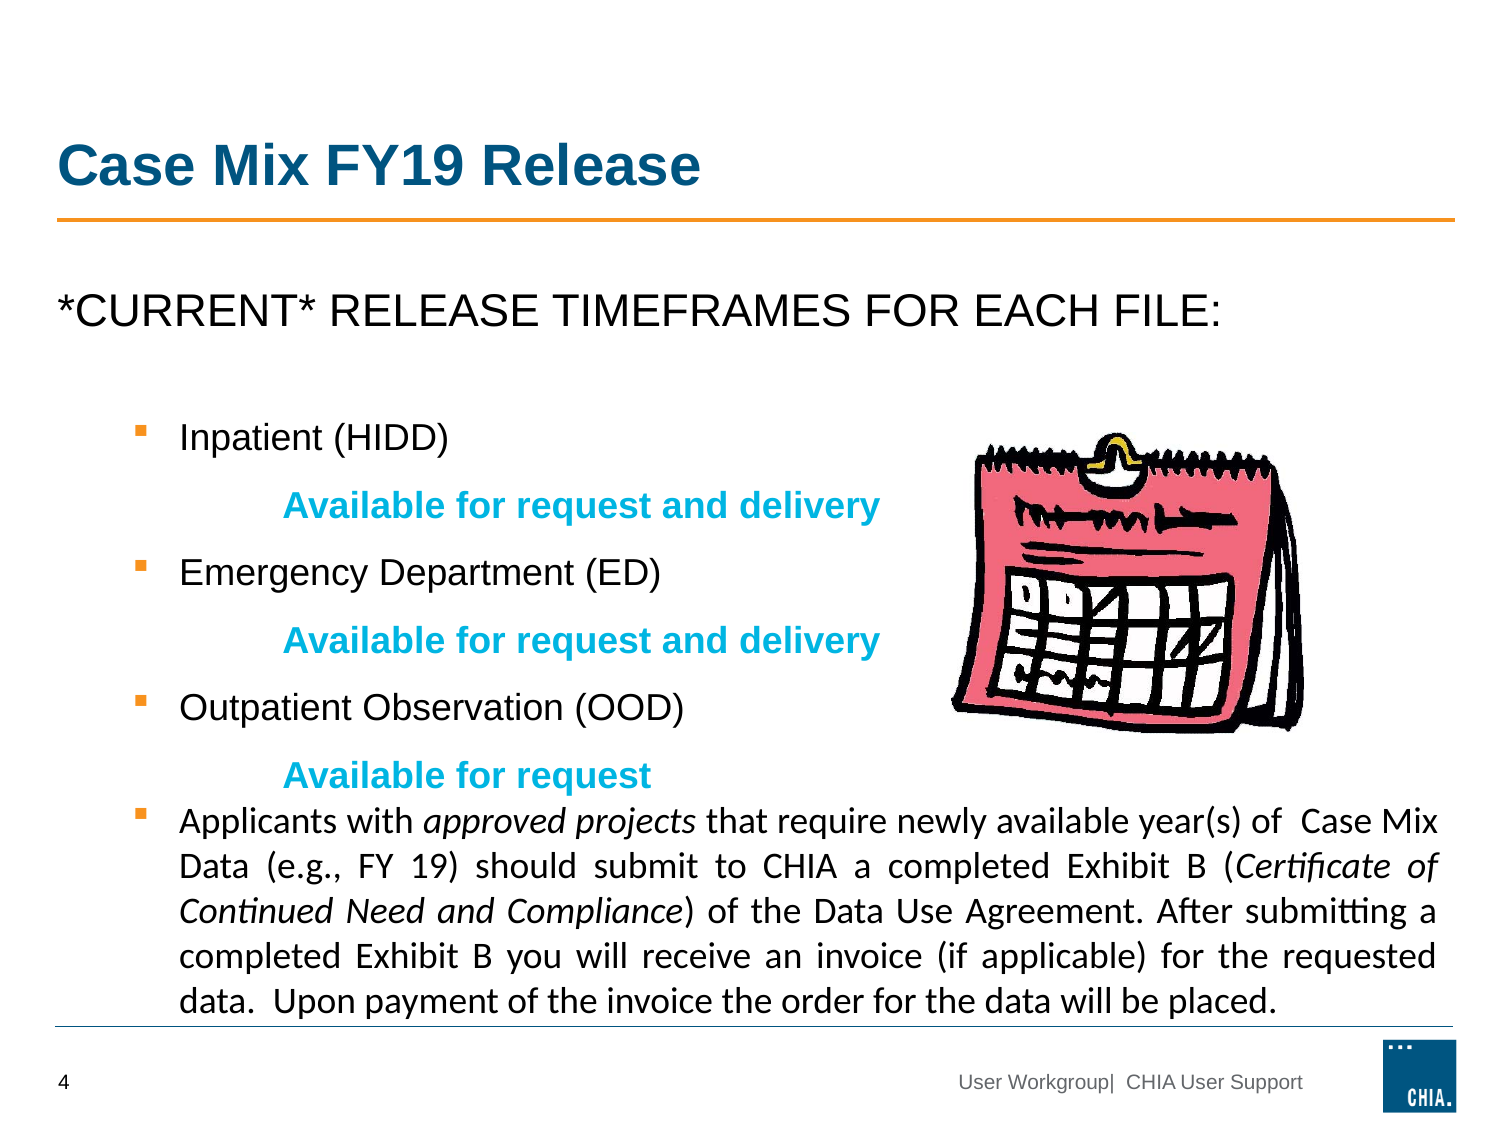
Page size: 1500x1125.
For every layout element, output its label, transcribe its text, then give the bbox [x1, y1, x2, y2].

slide_number 4 [43, 1050, 131, 1111]
footer User Workgroup| CHIA User Support [255, 1050, 1318, 1111]
picture [1408, 1089, 1415, 1106]
picture [1436, 1089, 1444, 1105]
text_box *CURRENT* RELEASE TIMEFRAMES FOR EACH FILE: Inpatient (HIDD) Available for request and delivery Emergency Department (ED) Available for request and delivery Outpatient Observation (OOD) Available for request Applicants with approved projects that require newly available year(s) of Case Mix Data (e.g., FY 19) should submit to CHIA a completed Exhibit B (Certificate of Continued Need and Compliance) of the Data Use Agreement. After submitting a completed Exhibit B you will receive an invoice (if applicable) for the requested data. Upon payment of the invoice the order for the data will be placed. [42, 273, 1453, 1096]
picture [950, 432, 1304, 734]
text_box Case Mix FY19 Release [42, 119, 1360, 205]
picture [1420, 1089, 1426, 1105]
picture [1381, 1038, 1457, 1114]
